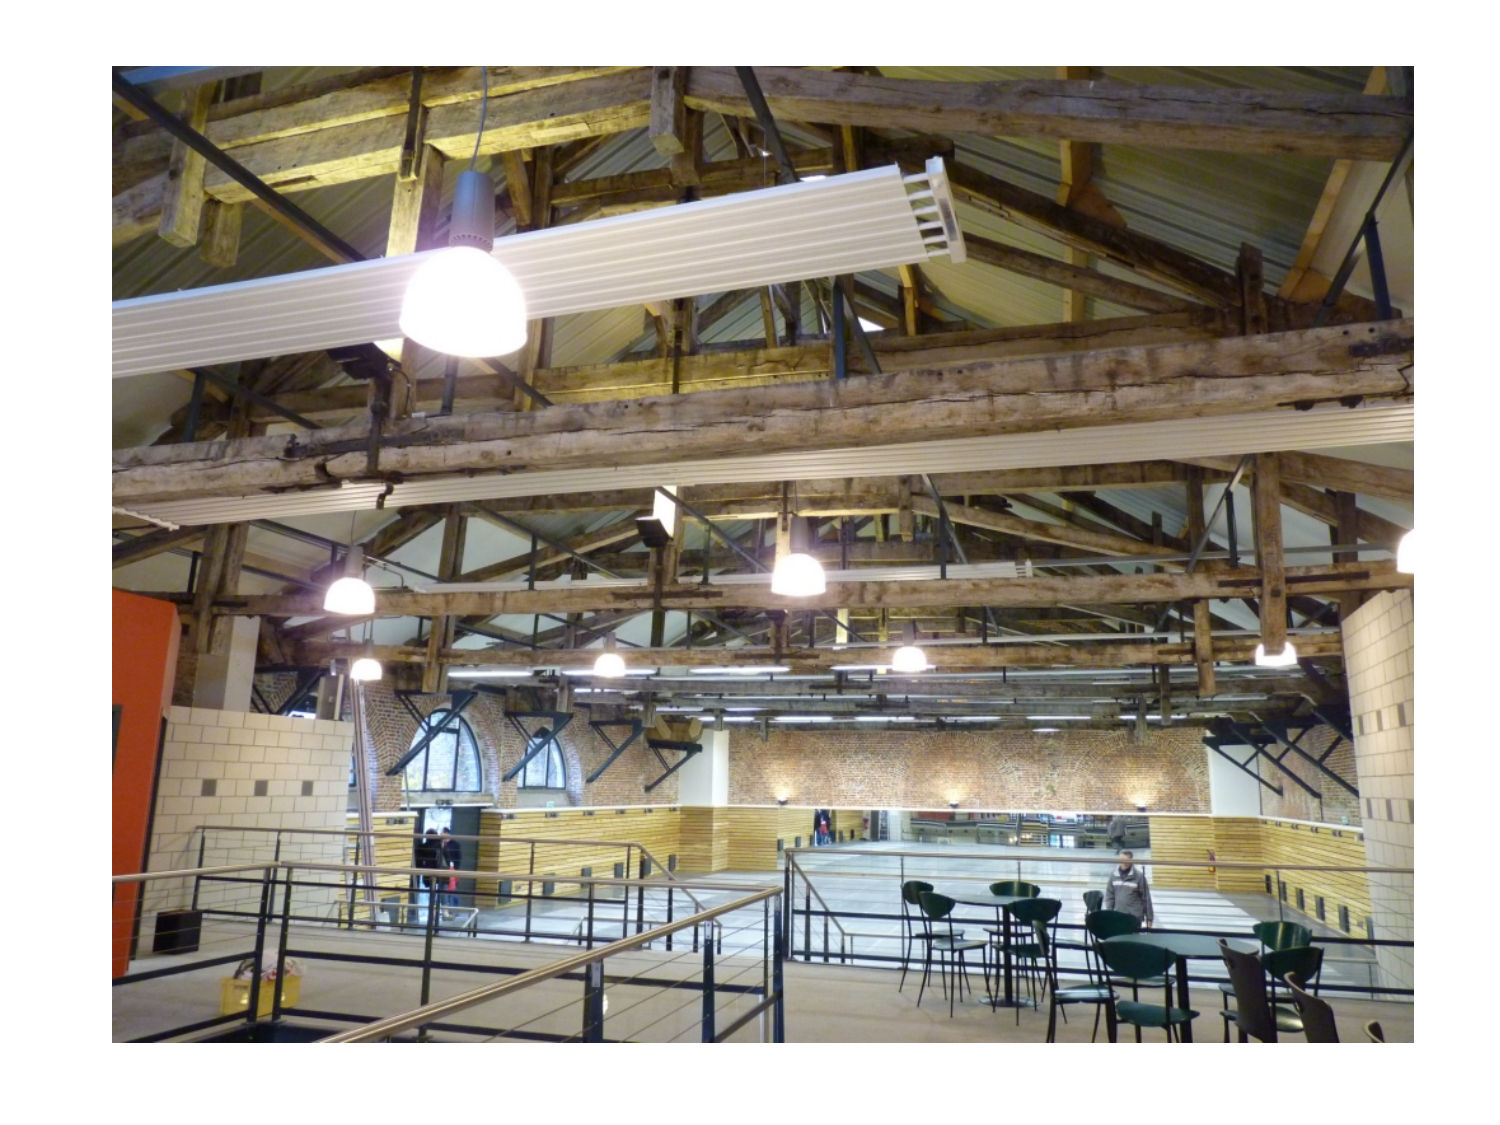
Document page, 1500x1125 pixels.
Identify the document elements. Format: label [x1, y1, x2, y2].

picture [111, 66, 1414, 1043]
